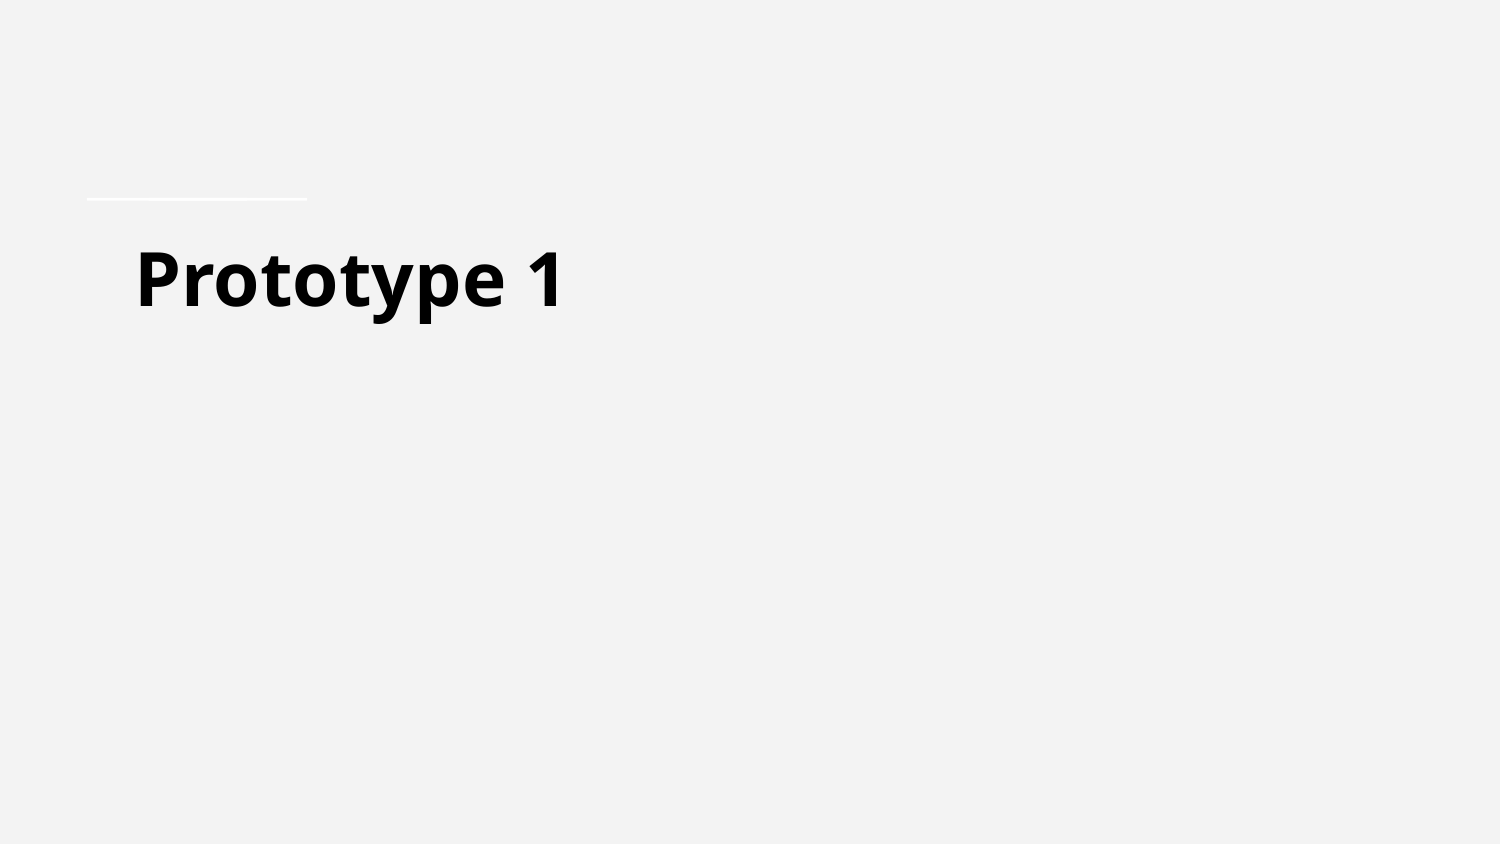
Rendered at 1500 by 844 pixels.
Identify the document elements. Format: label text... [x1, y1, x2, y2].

title Prototype 1 [119, 216, 1381, 466]
